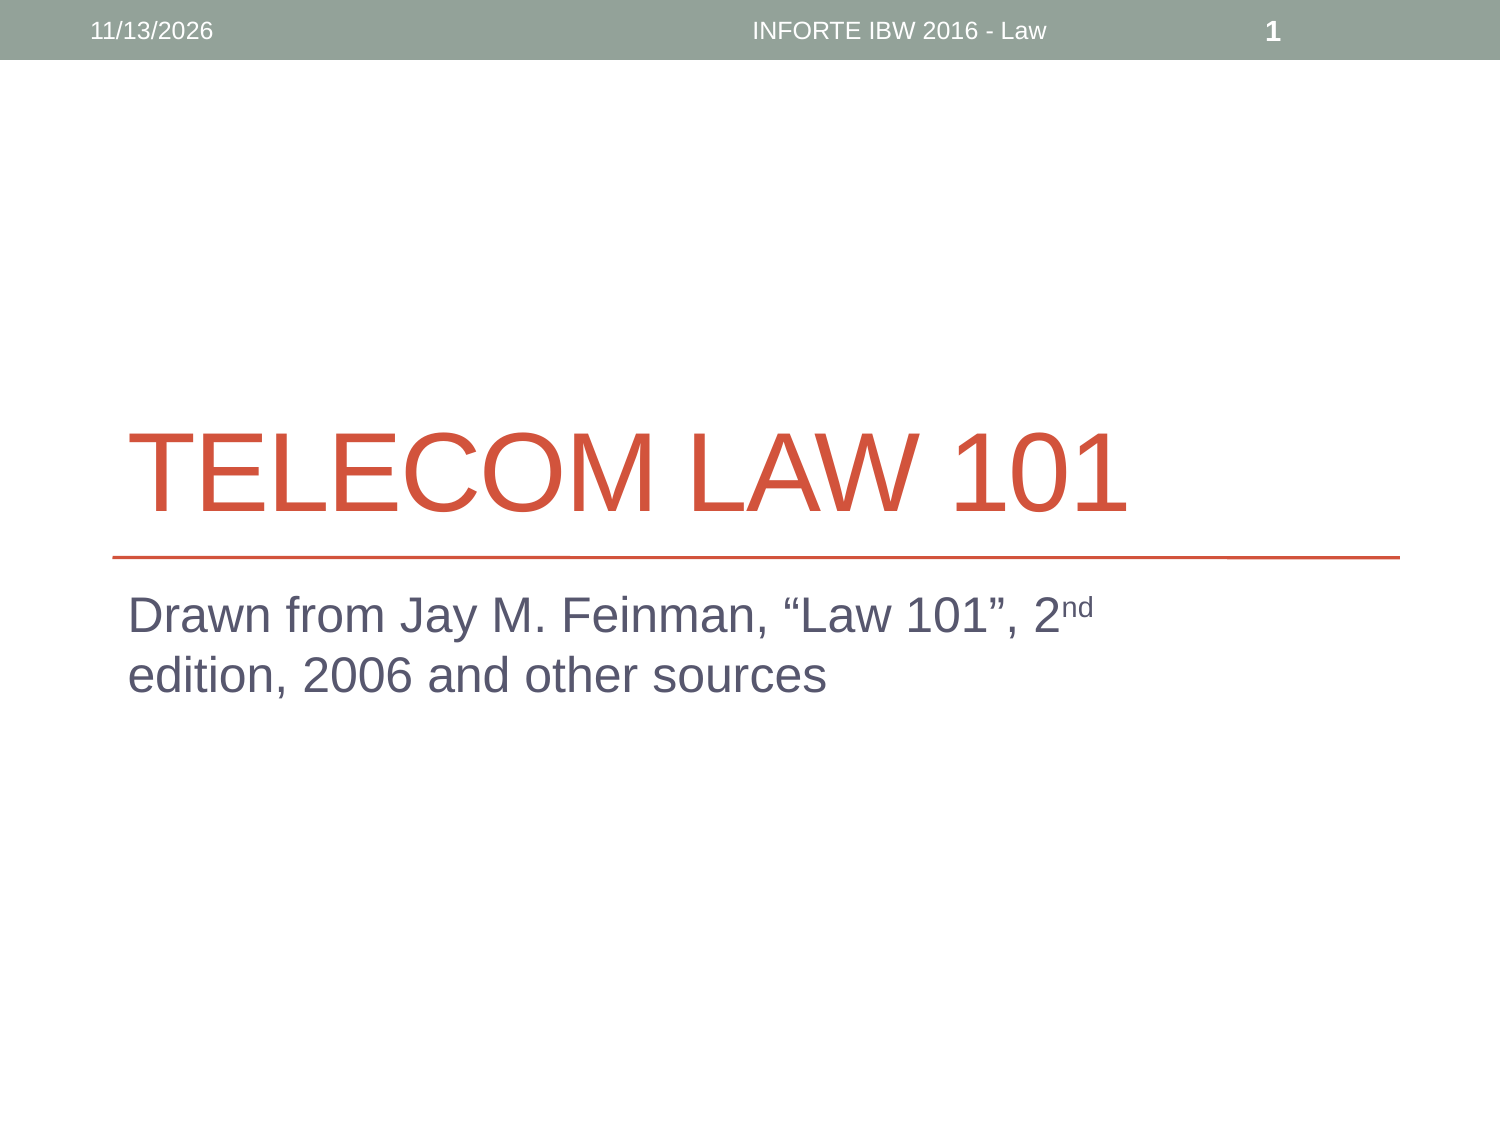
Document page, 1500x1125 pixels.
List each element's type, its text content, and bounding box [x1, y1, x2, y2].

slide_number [75, 3, 550, 57]
title Telecom Law 101 [112, 224, 1400, 542]
subtitle Drawn from Jay M. Feinman, “Law 101”, 2nd edition, 2006 and other sources [112, 575, 1163, 863]
slide_number 1 [1250, 3, 1425, 57]
footer INFORTE IBW 2016 - Law [562, 3, 1238, 57]
